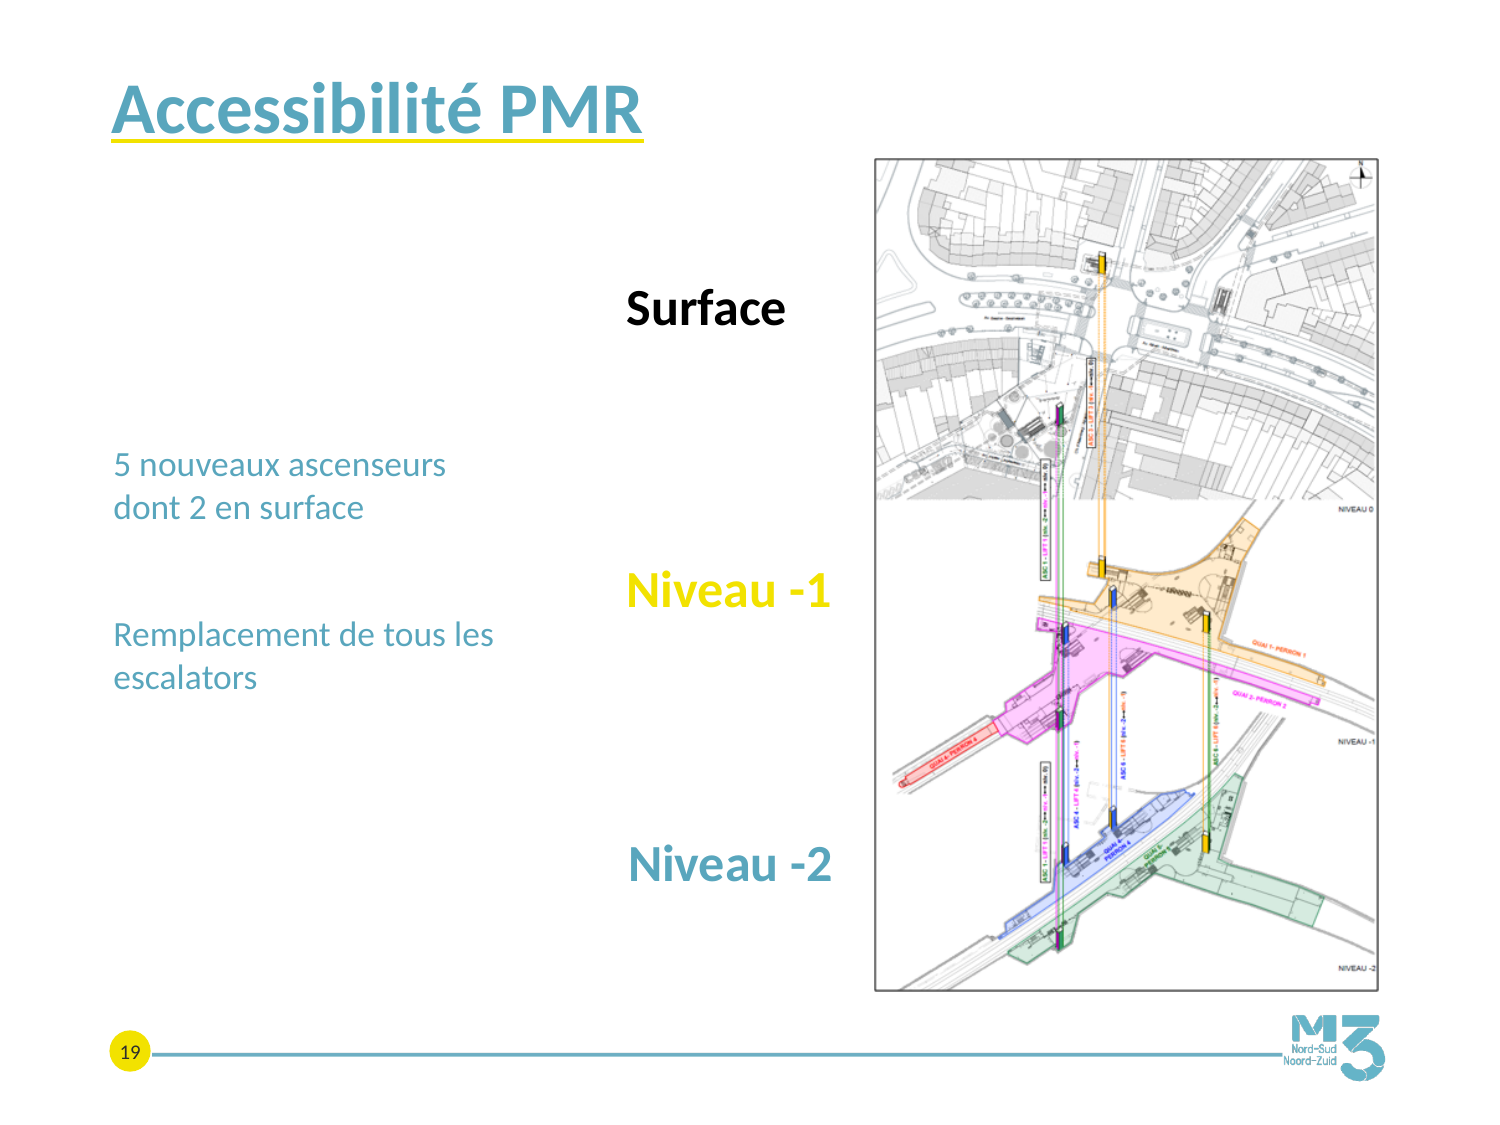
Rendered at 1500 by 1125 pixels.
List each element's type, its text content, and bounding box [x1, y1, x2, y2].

text_box Surface [612, 266, 874, 344]
picture [874, 158, 1379, 992]
list Accessibilité PMR [96, 53, 1434, 159]
text_box 5 nouveaux ascenseurs dont 2 en surface Remplacement de tous les escalators [98, 433, 626, 704]
picture [152, 1009, 1411, 1100]
text_box Niveau -1 [626, 548, 874, 626]
slide_number 19 [103, 1030, 157, 1072]
text_box Niveau -2 [613, 822, 874, 900]
